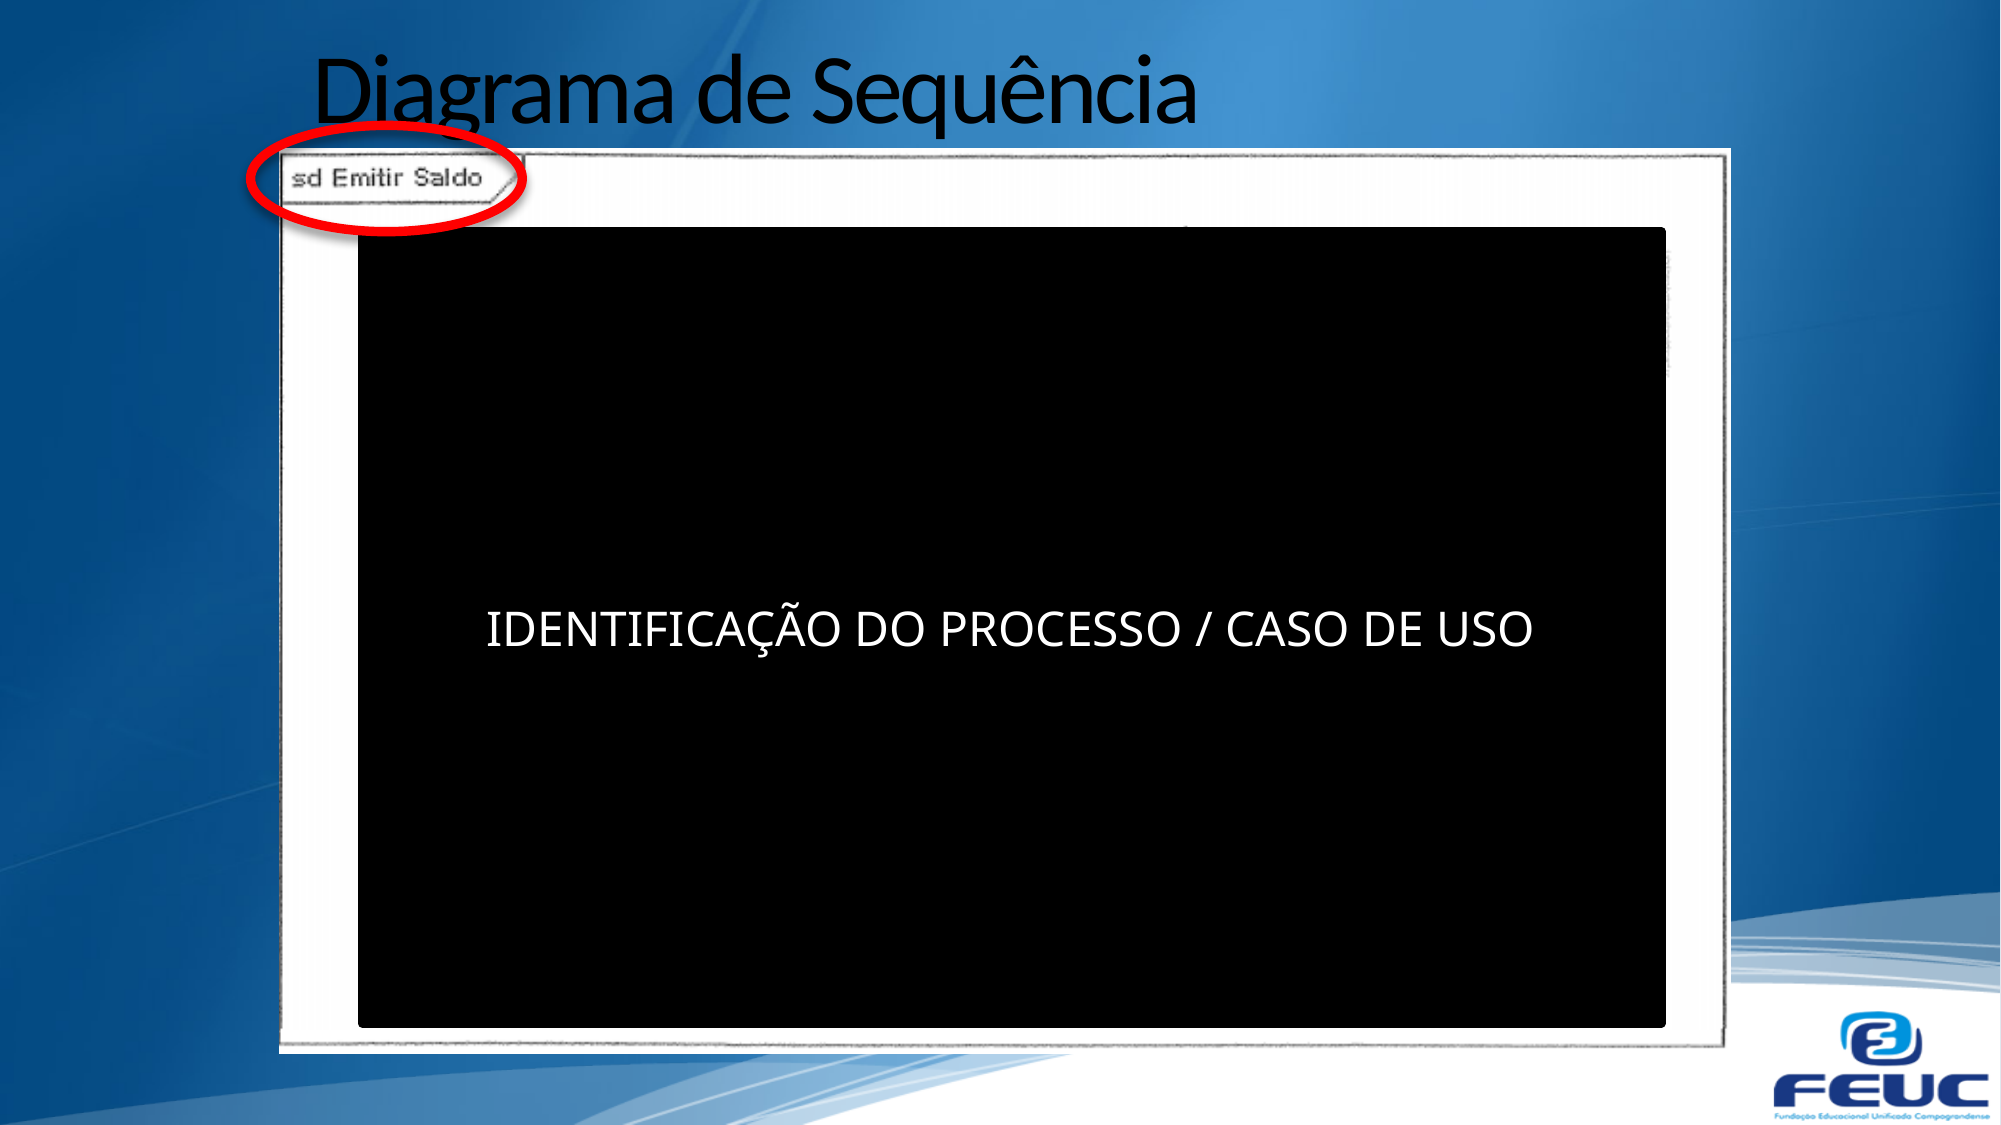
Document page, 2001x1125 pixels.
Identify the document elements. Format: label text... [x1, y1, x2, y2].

picture [0, 0, 2001, 1125]
text_box [250, 125, 498, 208]
title Diagrama de Sequência [312, 37, 1688, 147]
